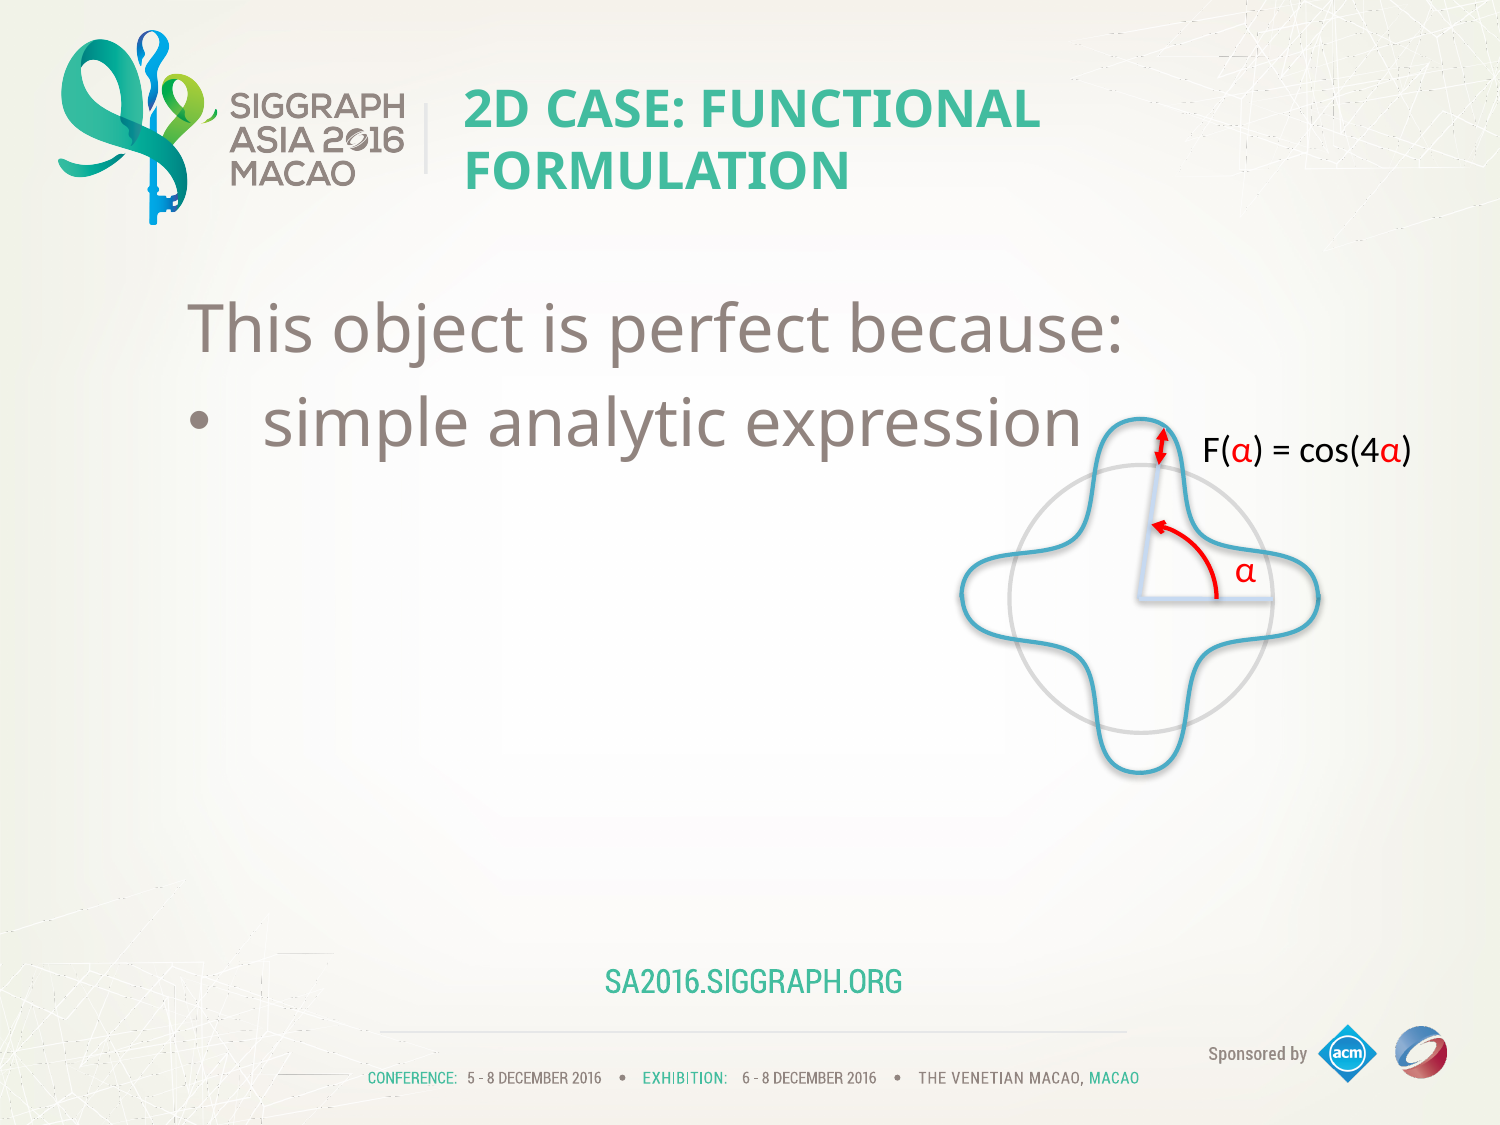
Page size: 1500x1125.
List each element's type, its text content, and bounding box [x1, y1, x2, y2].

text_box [1138, 427, 1165, 598]
list This object is perfect because: simple analytic expression [172, 278, 1338, 944]
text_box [1158, 427, 1165, 466]
text_box F(α) = cos(4α) [1316, 417, 1428, 478]
picture [0, 0, 1500, 1125]
title 2D case: functional formulation [448, 91, 1449, 185]
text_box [961, 418, 1319, 774]
